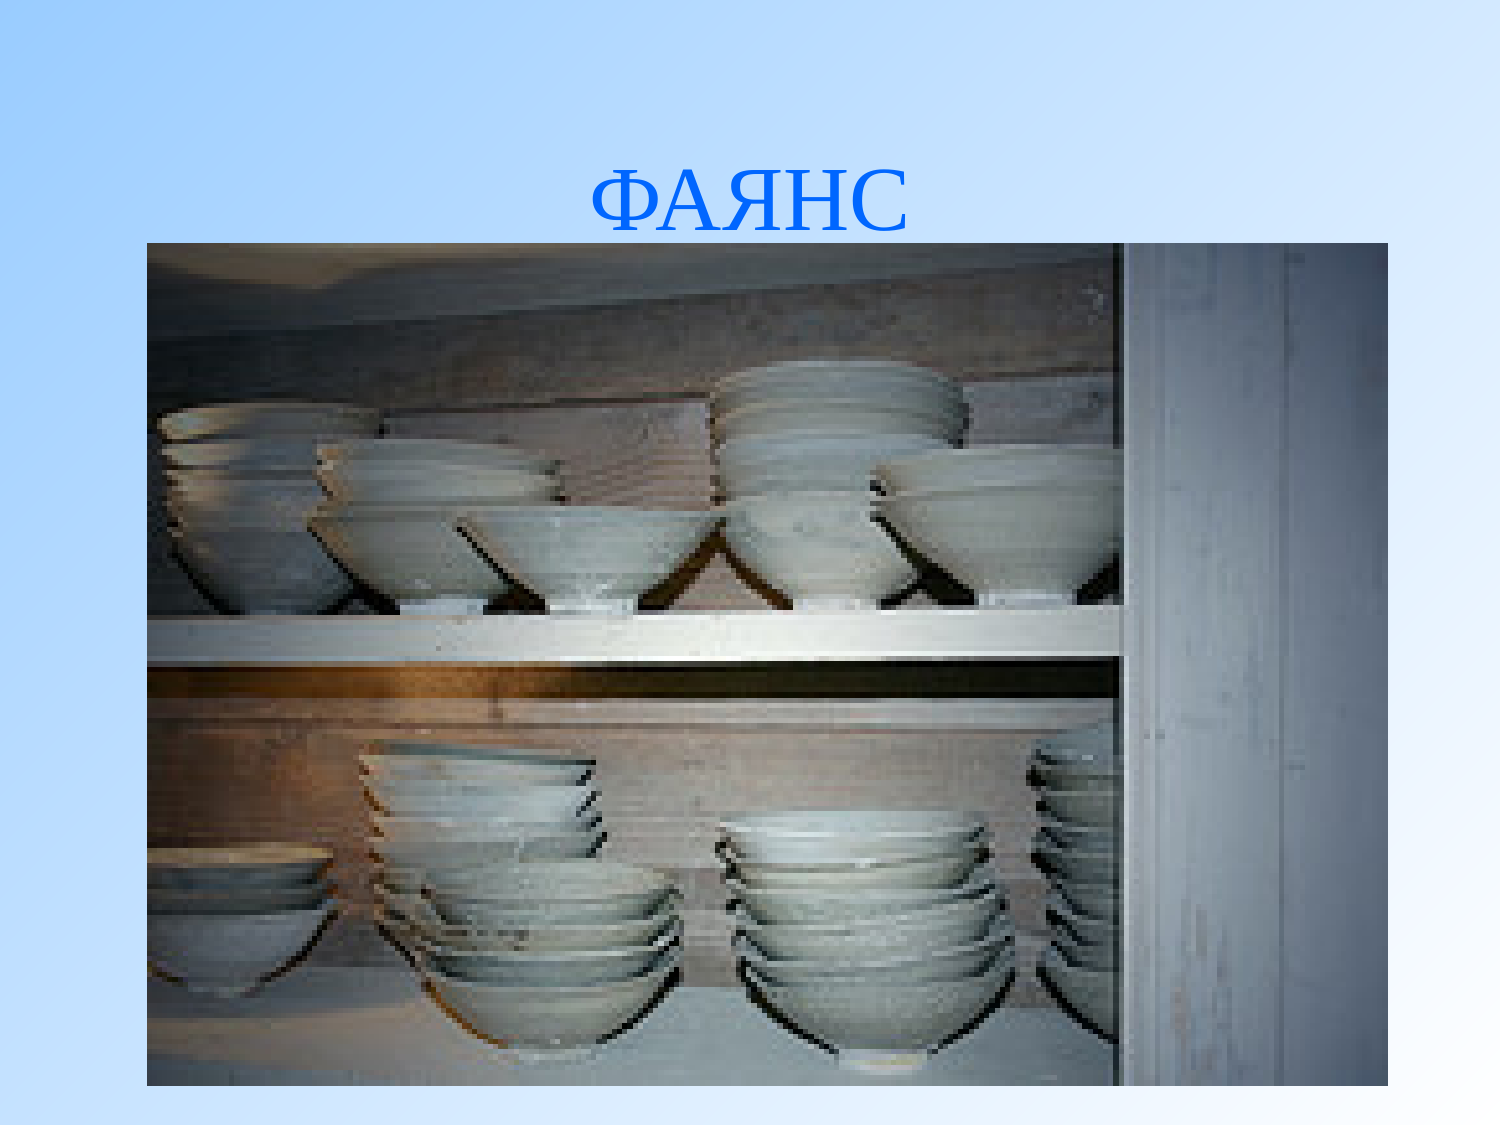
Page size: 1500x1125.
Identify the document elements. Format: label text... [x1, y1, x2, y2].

title ФАЯНС [112, 99, 1388, 288]
picture [147, 243, 1388, 1086]
